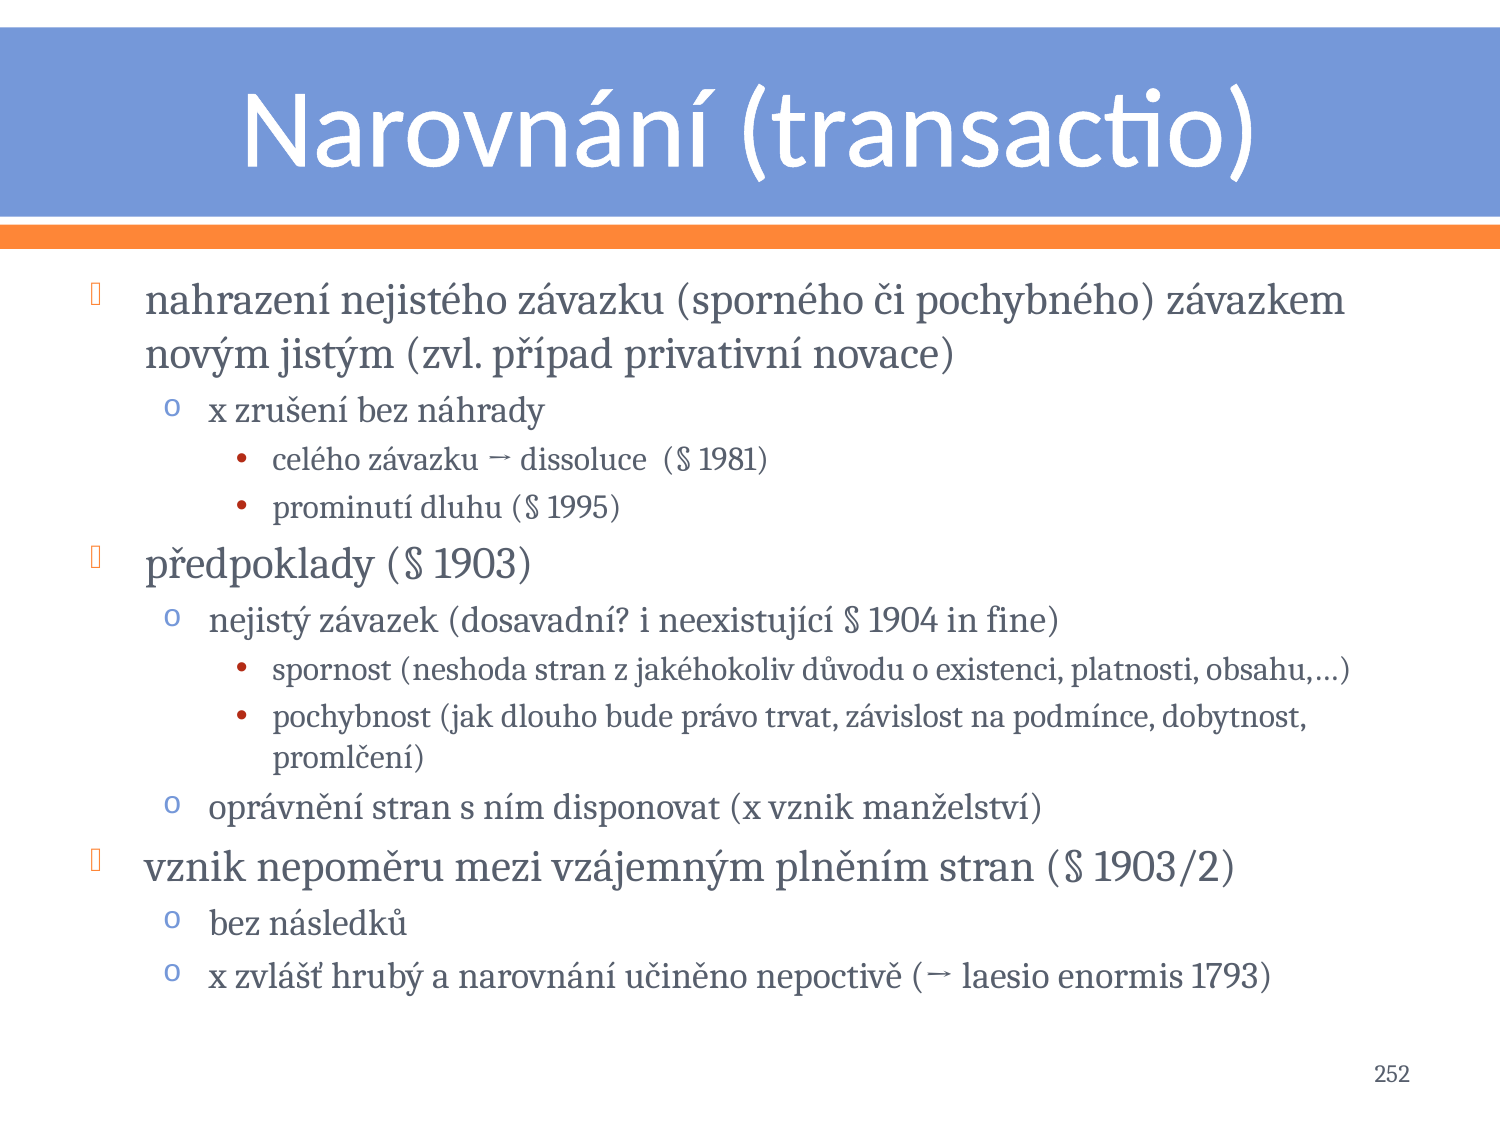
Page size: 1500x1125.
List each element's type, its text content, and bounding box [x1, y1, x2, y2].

list nahrazení nejistého závazku (sporného či pochybného) závazkem novým jistým (zvl. případ privativní novace) x zrušení bez náhrady celého závazku → dissoluce (§ 1981) prominutí dluhu (§ 1995) předpoklady (§ 1903) nejistý závazek (dosavadní? i neexistující § 1904 in fine) spornost (neshoda stran z jakéhokoliv důvodu o existenci, platnosti, obsahu,…) pochybnost (jak dlouho bude právo trvat, závislost na podmínce, dobytnost, promlčení) oprávnění stran s ním disponovat (x vznik manželství) vznik nepoměru mezi vzájemným plněním stran (§ 1903/2) bez následků x zvlášť hrubý a narovnání učiněno nepoctivě (→ laesio enormis 1793) [75, 262, 1425, 1005]
title Narovnání (transactio) [75, 29, 1425, 213]
slide_number 252 [1074, 1042, 1425, 1103]
